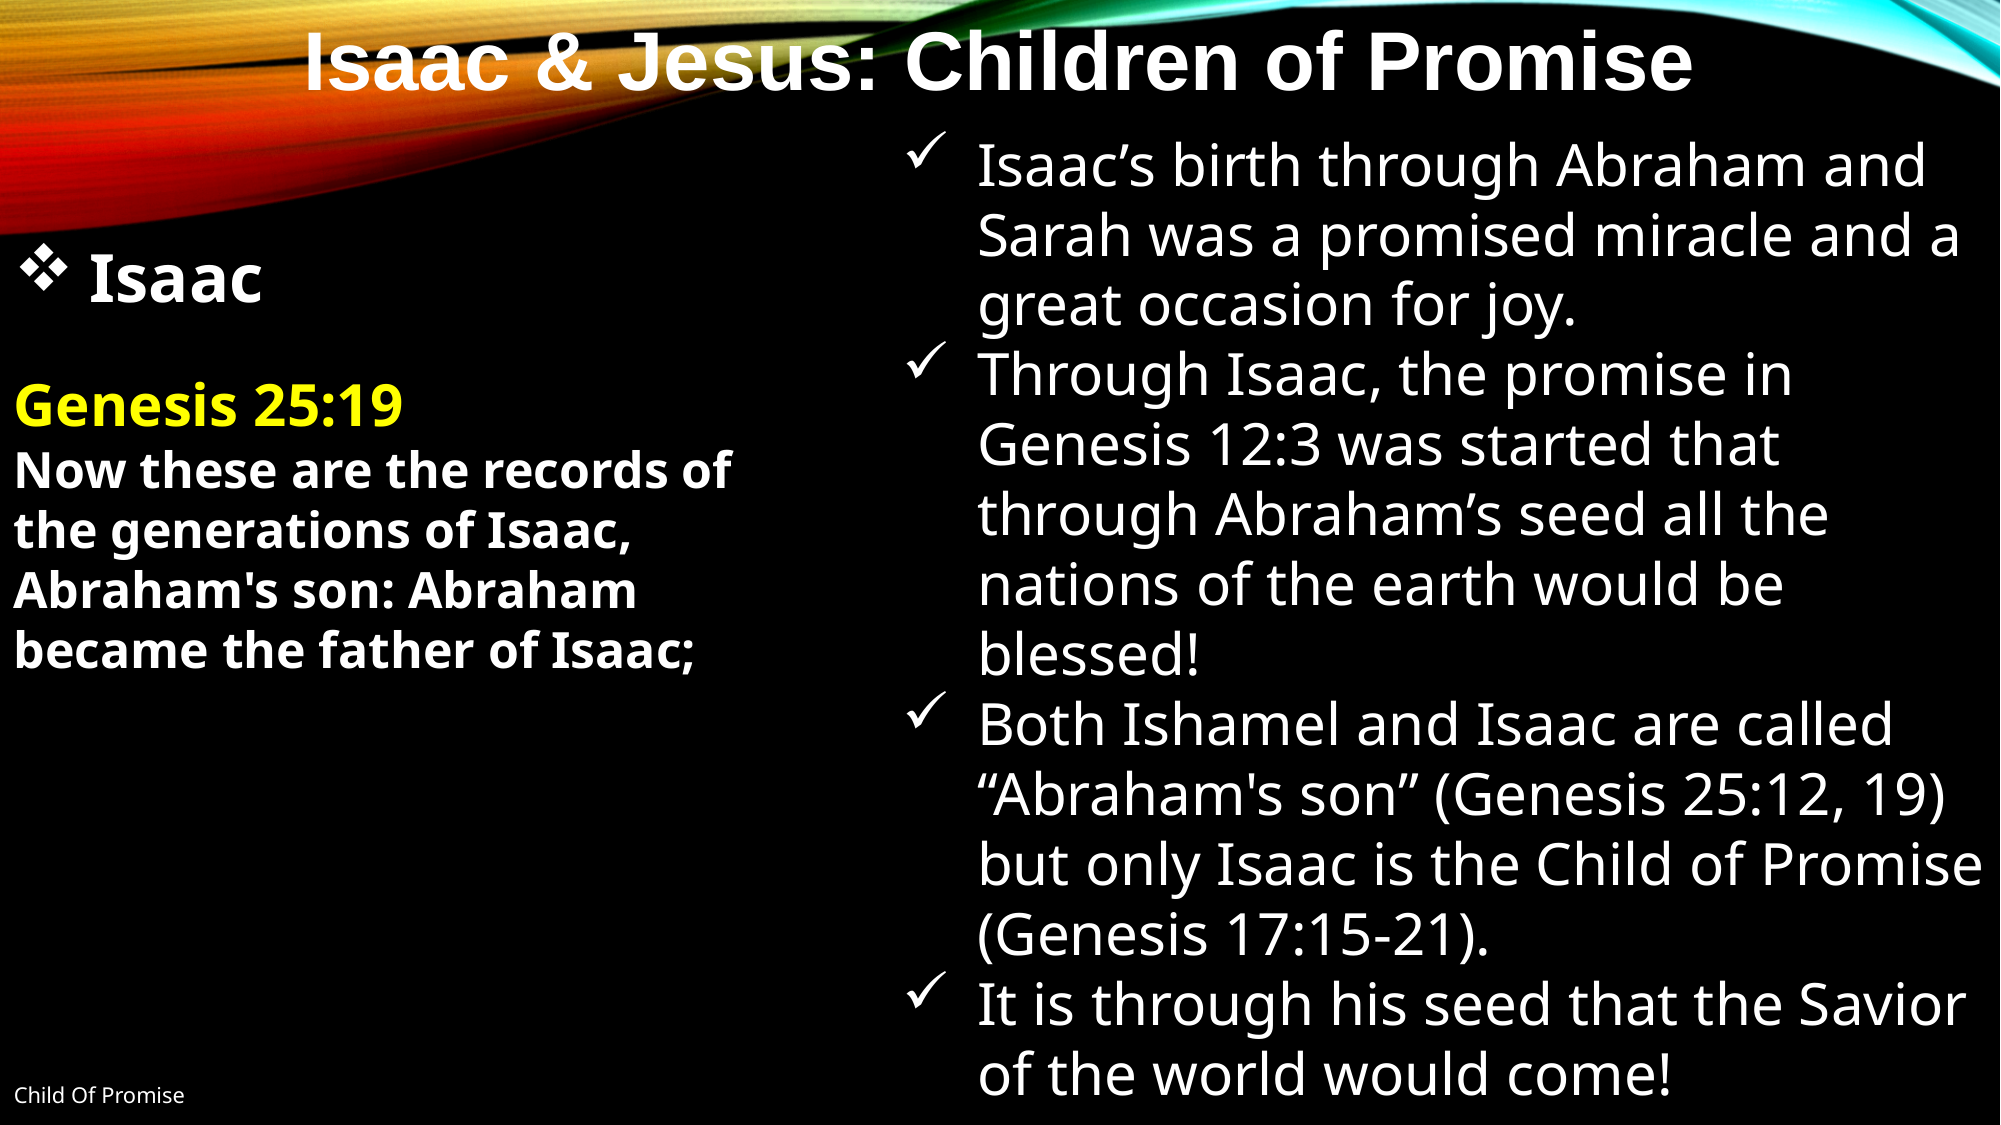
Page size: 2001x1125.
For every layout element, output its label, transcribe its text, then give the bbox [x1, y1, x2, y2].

text_box Isaac’s birth through Abraham and Sarah was a promised miracle and a great occasion for joy. Through Isaac, the promise in Genesis 12:3 was started that through Abraham’s seed all the nations of the earth would be blessed! Both Ishamel and Isaac are called “Abraham's son” (Genesis 25:12, 19) but only Isaac is the Child of Promise (Genesis 17:15-21). It is through his seed that the Savior of the world would come! [887, 120, 2000, 1115]
footer Child Of Promise [0, 1065, 931, 1125]
text_box Isaac [0, 228, 887, 324]
picture [0, 115, 2000, 228]
text_box Isaac & Jesus: Children of Promise [0, 0, 2000, 115]
text_box Genesis 25:19 Now these are the records of the generations of Isaac, Abraham's son: Abraham became the father of Isaac; [0, 361, 772, 686]
